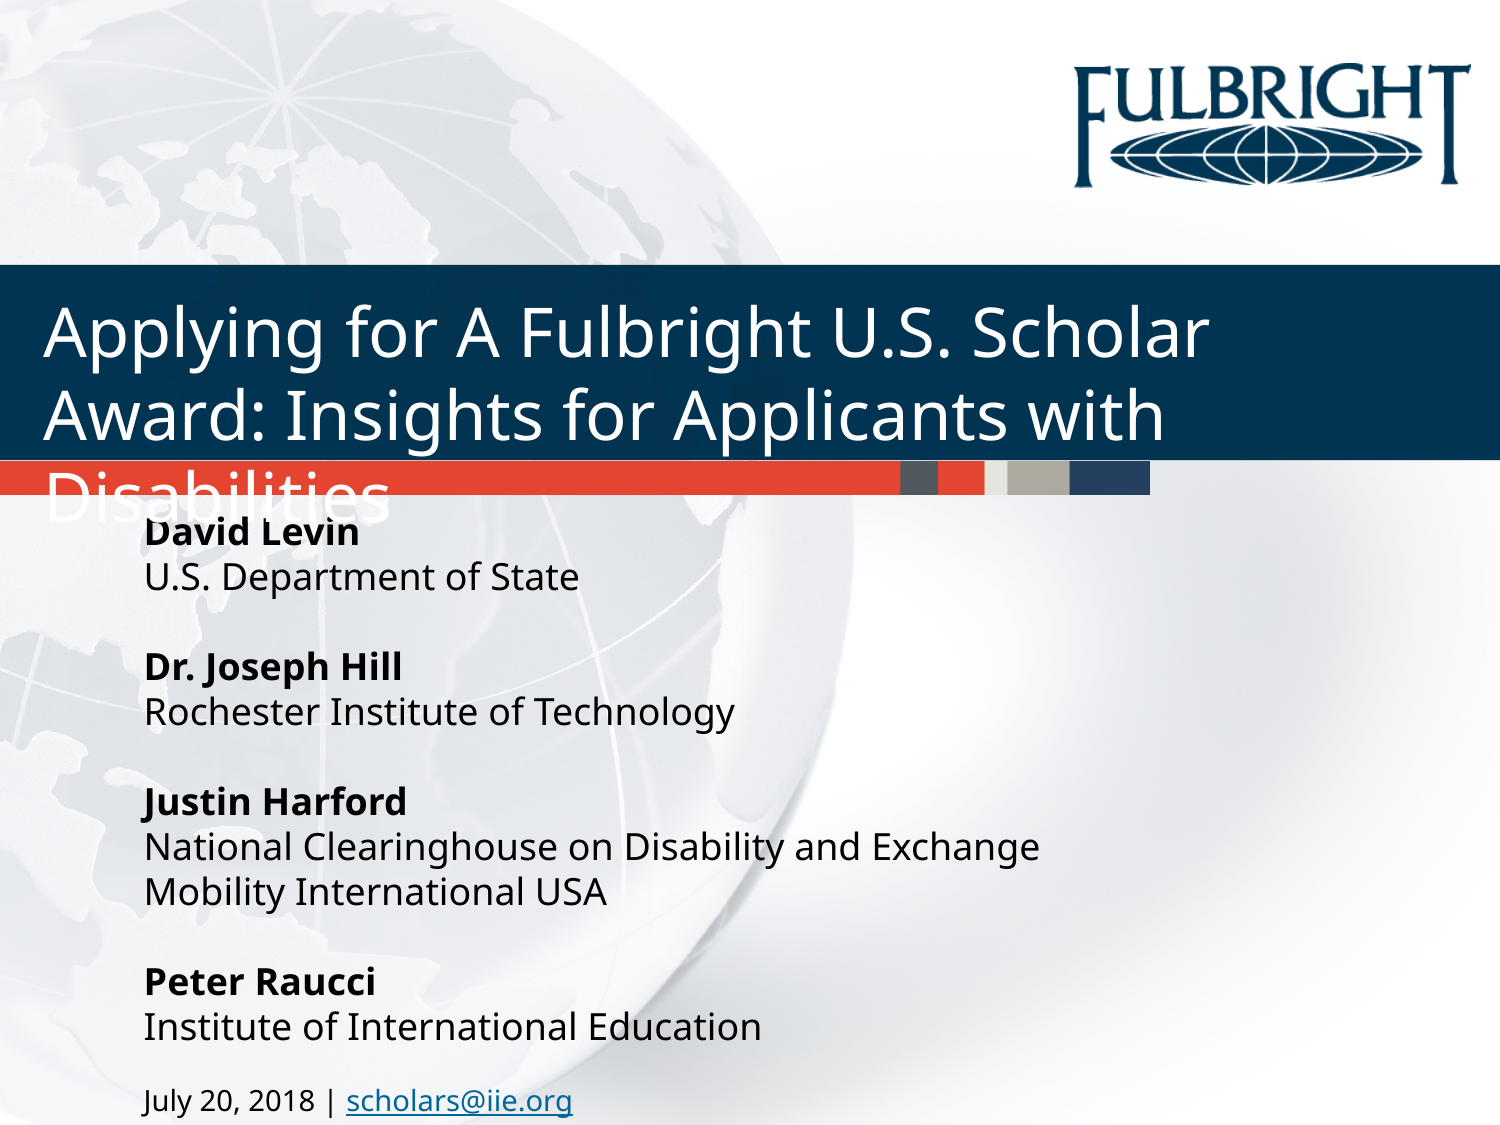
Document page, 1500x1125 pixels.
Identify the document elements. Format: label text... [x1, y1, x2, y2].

picture [0, 0, 1500, 1125]
text_box David Levin U.S. Department of State Dr. Joseph Hill Rochester Institute of Technology Justin Harford National Clearinghouse on Disability and Exchange Mobility International USA Peter Raucci Institute of International Education July 20, 2018 | scholars@iie.org [129, 500, 1357, 1125]
list Applying for A Fulbright U.S. Scholar Award: Insights for Applicants with Disabilities [28, 281, 1463, 386]
